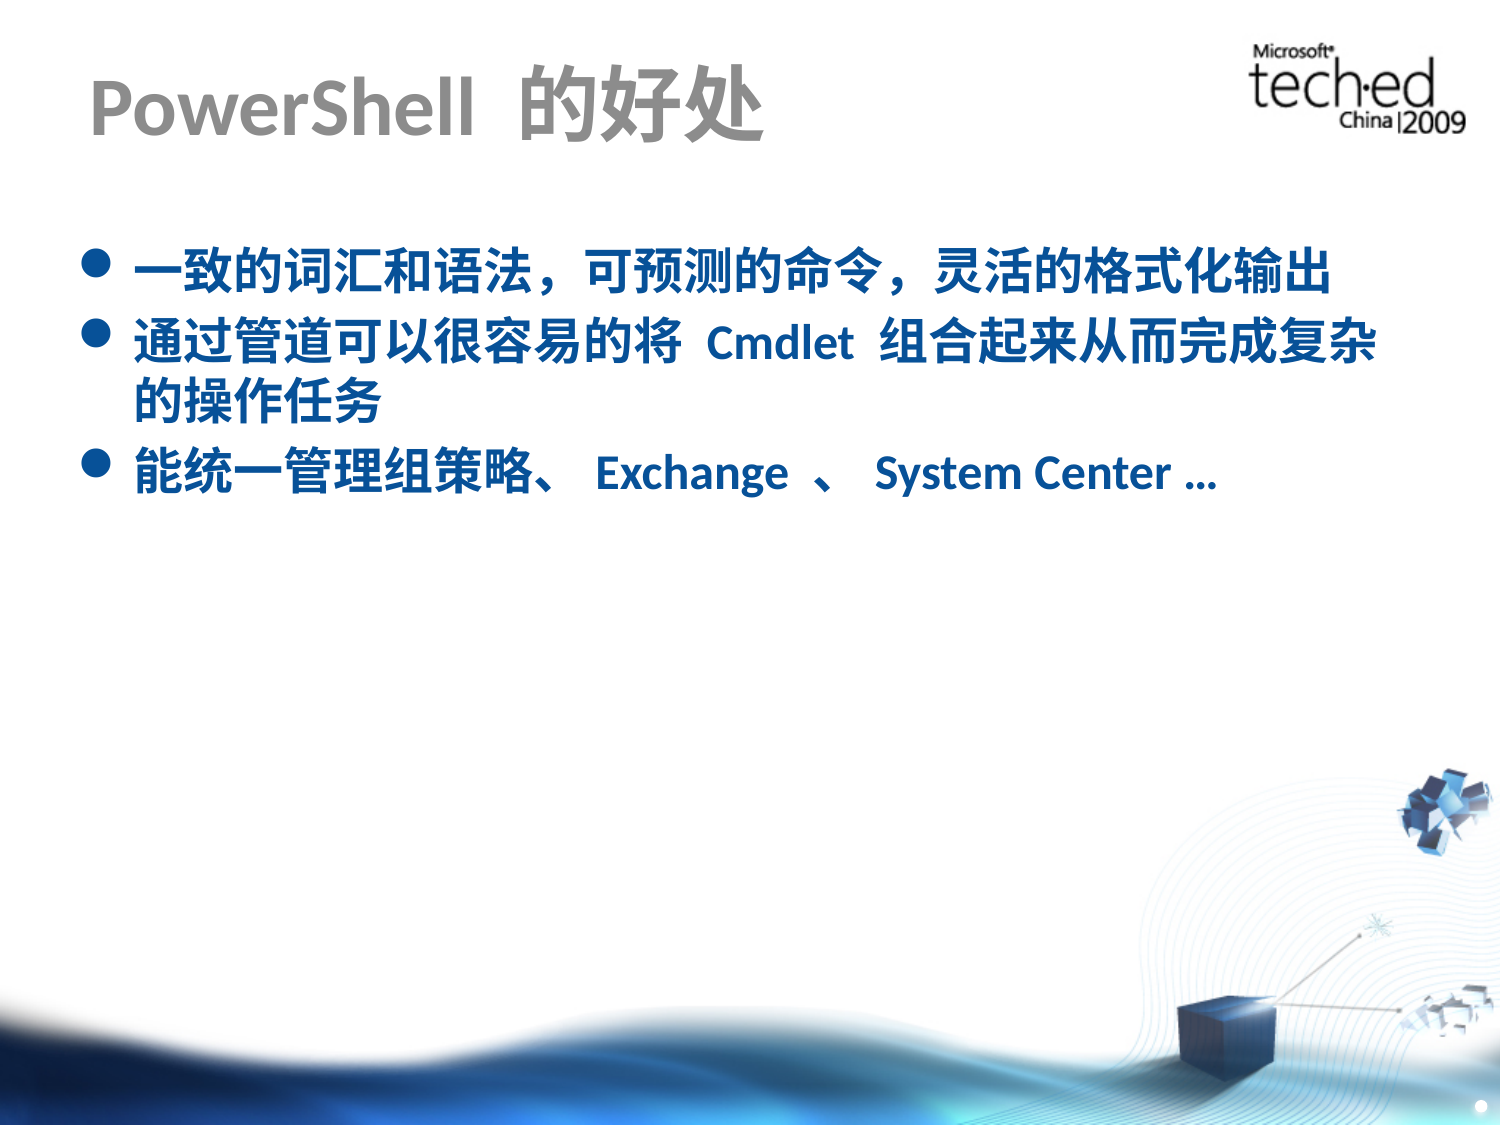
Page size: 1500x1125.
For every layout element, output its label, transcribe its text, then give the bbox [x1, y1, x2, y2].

list 一致的词汇和语法，可预测的命令，灵活的格式化输出 通过管道可以很容易的将 Cmdlet 组合起来从而完成复杂的操作任务 能统一管理组策略、Exchange 、System Center … [62, 231, 1438, 806]
text_box [1474, 1099, 1488, 1113]
title PowerShell 的好处 [75, 45, 1425, 231]
picture [0, 0, 1500, 1125]
